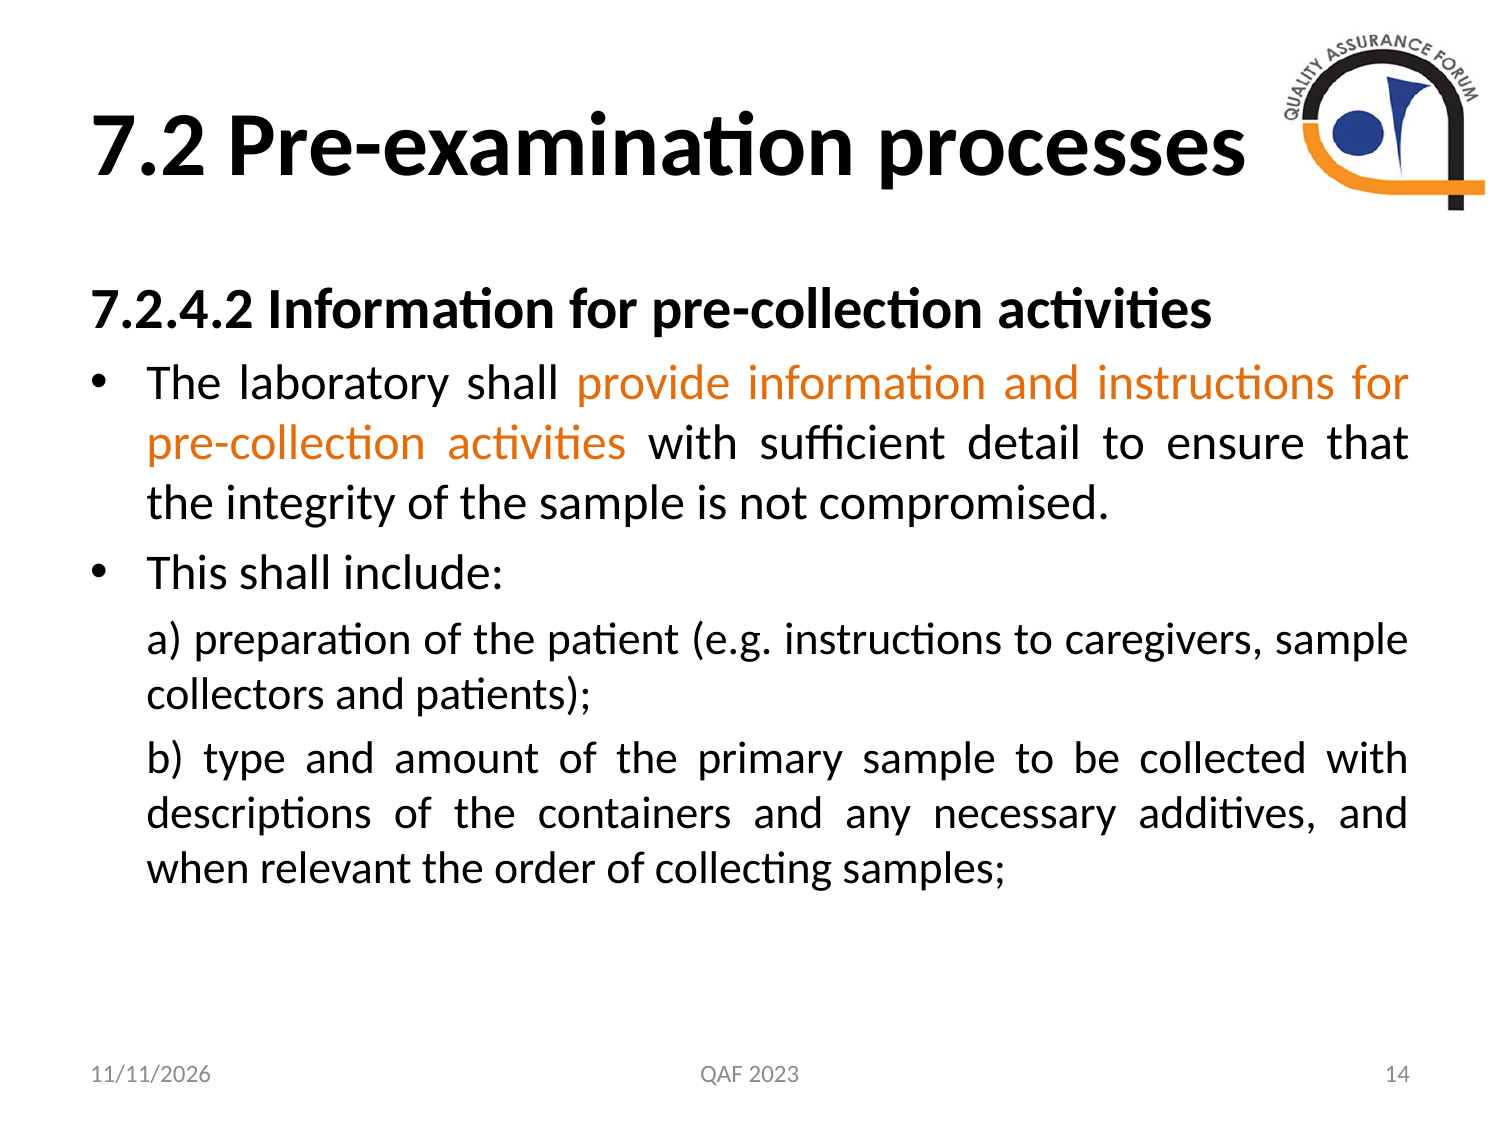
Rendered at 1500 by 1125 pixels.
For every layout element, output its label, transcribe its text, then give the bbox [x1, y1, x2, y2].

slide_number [75, 1042, 425, 1103]
list 7.2.4.2 Information for pre-collection activities The laboratory shall provide information and instructions for pre-collection activities with sufficient detail to ensure that the integrity of the sample is not compromised. This shall include: a) preparation of the patient (e.g. instructions to caregivers, sample collectors and patients); b) type and amount of the primary sample to be collected with descriptions of the containers and any necessary additives, and when relevant the order of collecting samples; [75, 262, 1425, 1005]
picture [1282, 12, 1488, 226]
title 7.2 Pre-examination processes [75, 45, 1282, 233]
slide_number 14 [1074, 1042, 1425, 1103]
footer QAF 2023 [512, 1042, 988, 1103]
